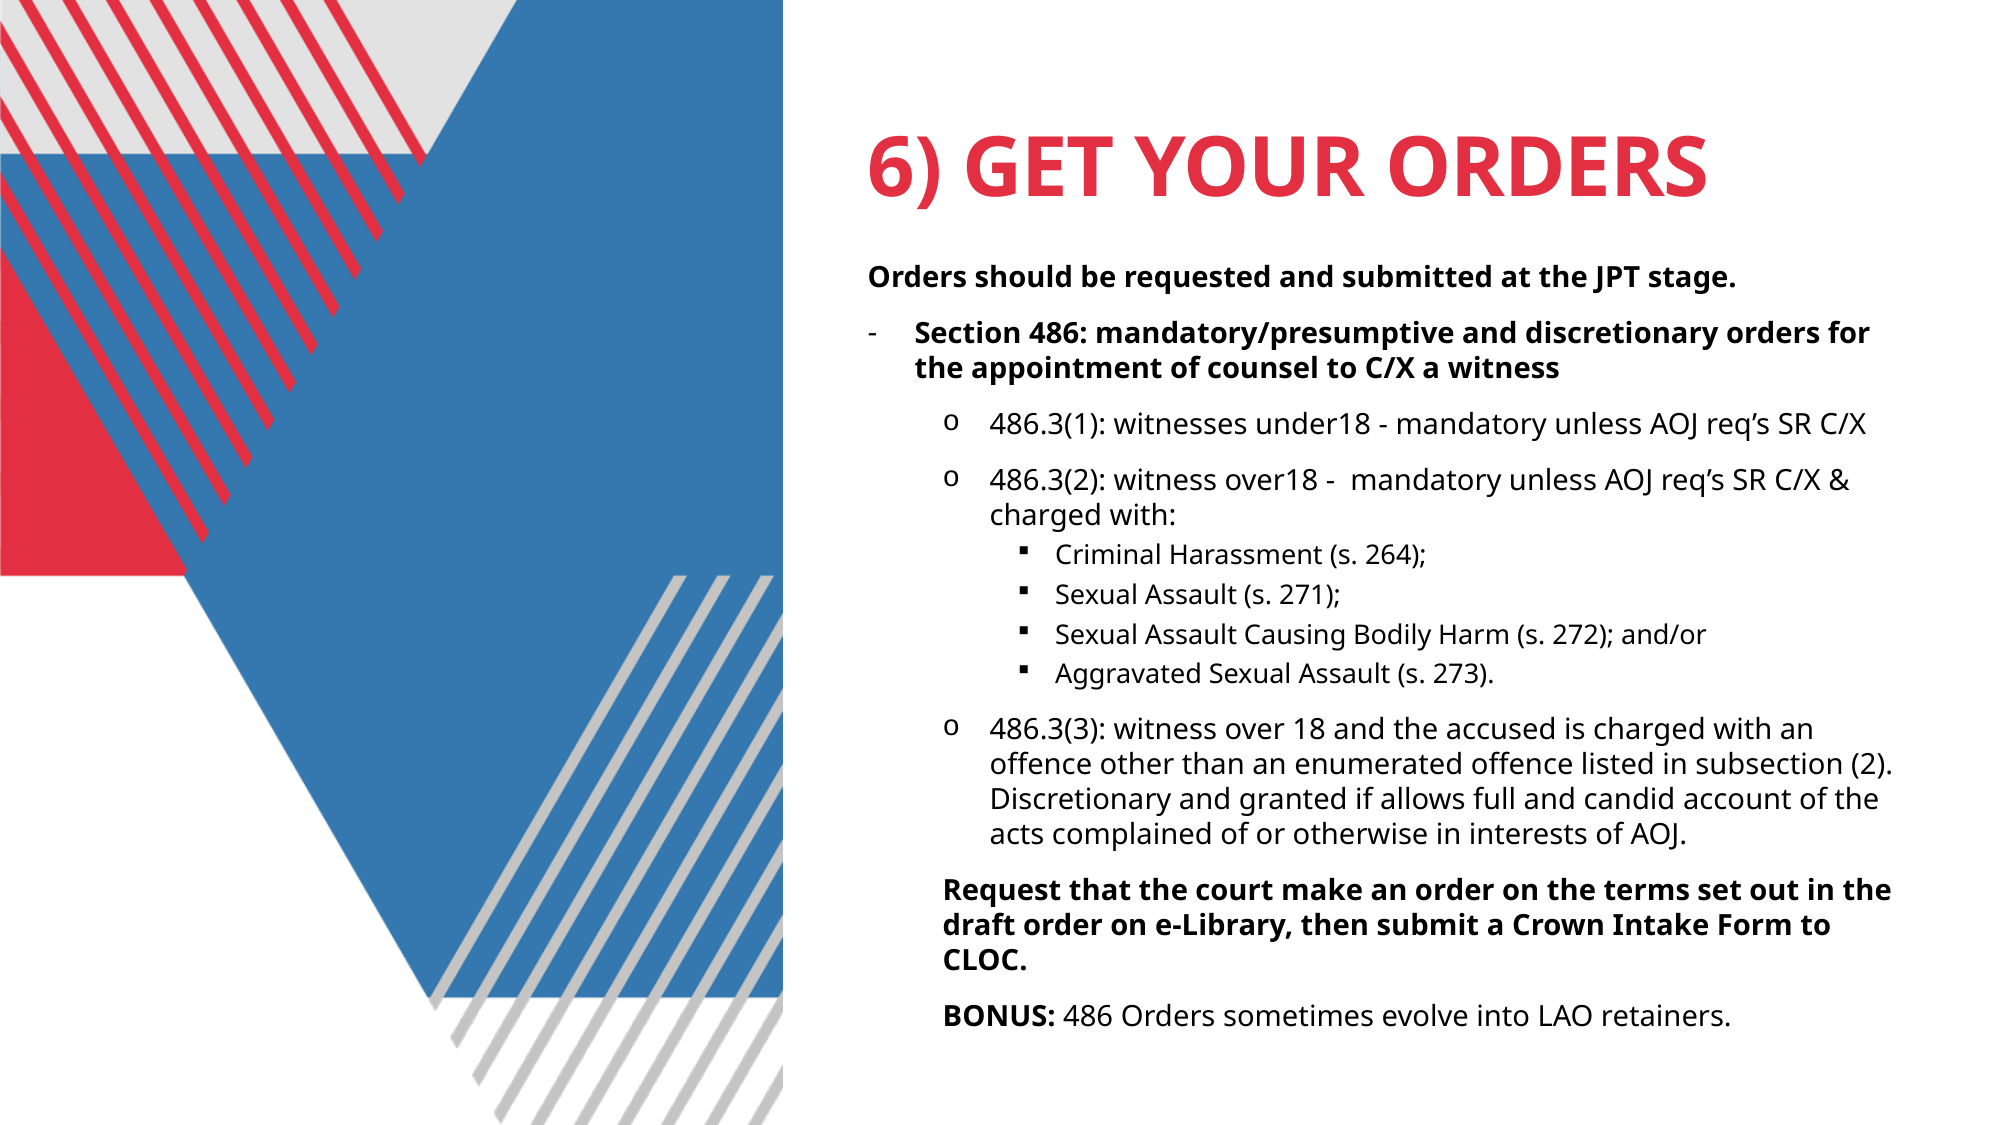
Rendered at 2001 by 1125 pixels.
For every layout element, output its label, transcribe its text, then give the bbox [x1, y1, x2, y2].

title 6) GET YOUR ORDERS [852, 117, 1916, 251]
picture [0, 0, 783, 1125]
list Orders should be requested and submitted at the JPT stage. Section 486: mandatory/presumptive and discretionary orders for the appointment of counsel to C/X a witness 486.3(1): witnesses under18 - mandatory unless AOJ req’s SR C/X 486.3(2): witness over18 - mandatory unless AOJ req’s SR C/X & charged with: Criminal Harassment (s. 264); Sexual Assault (s. 271); Sexual Assault Causing Bodily Harm (s. 272); and/or Aggravated Sexual Assault (s. 273). 486.3(3): witness over 18 and the accused is charged with an offence other than an enumerated offence listed in subsection (2). Discretionary and granted if allows full and candid account of the acts complained of or otherwise in interests of AOJ. Request that the court make an order on the terms set out in the draft order on e-Library, then submit a Crown Intake Form to CLOC. BONUS: 486 Orders sometimes evolve into LAO retainers. [852, 251, 1916, 1008]
